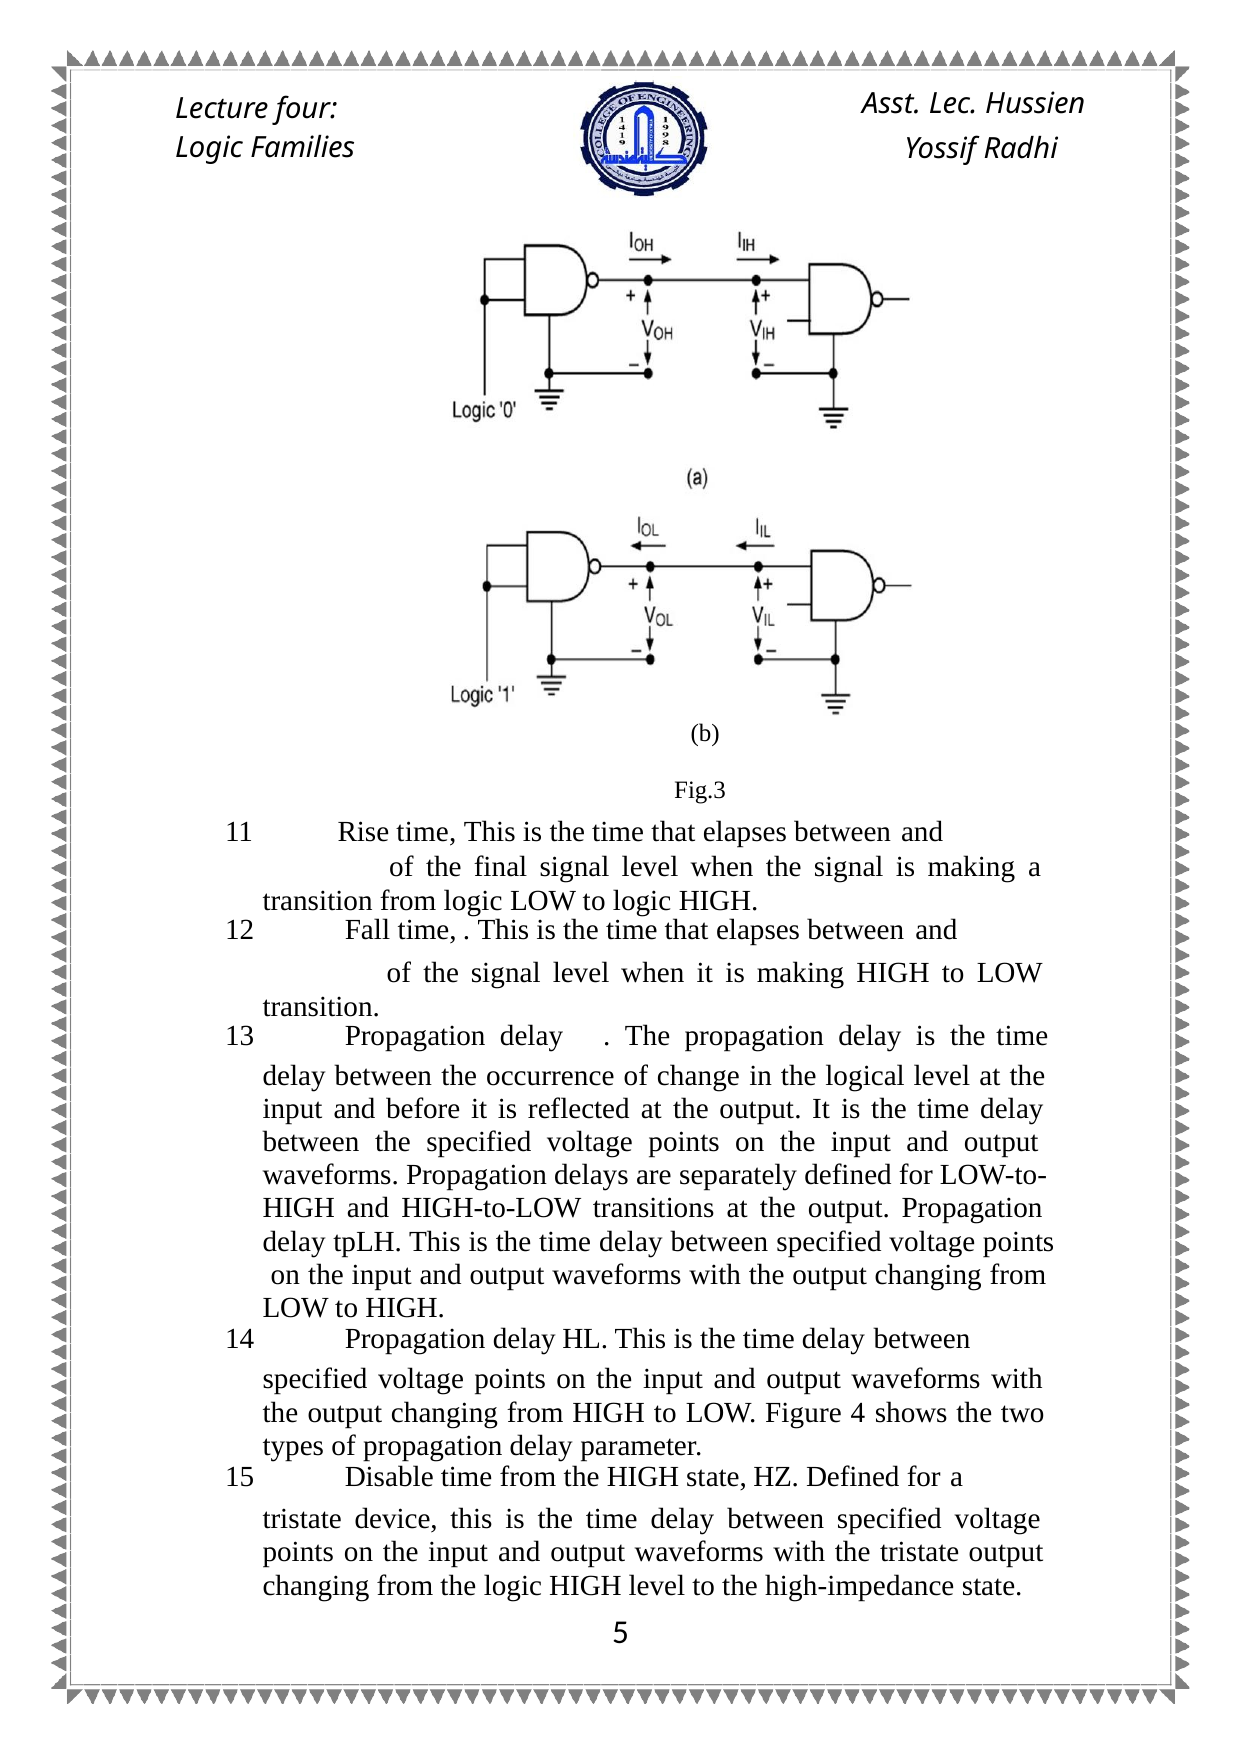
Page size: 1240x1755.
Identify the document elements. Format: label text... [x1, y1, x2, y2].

text_box [51, 49, 1190, 1704]
slide_number 3 [607, 1616, 634, 1755]
